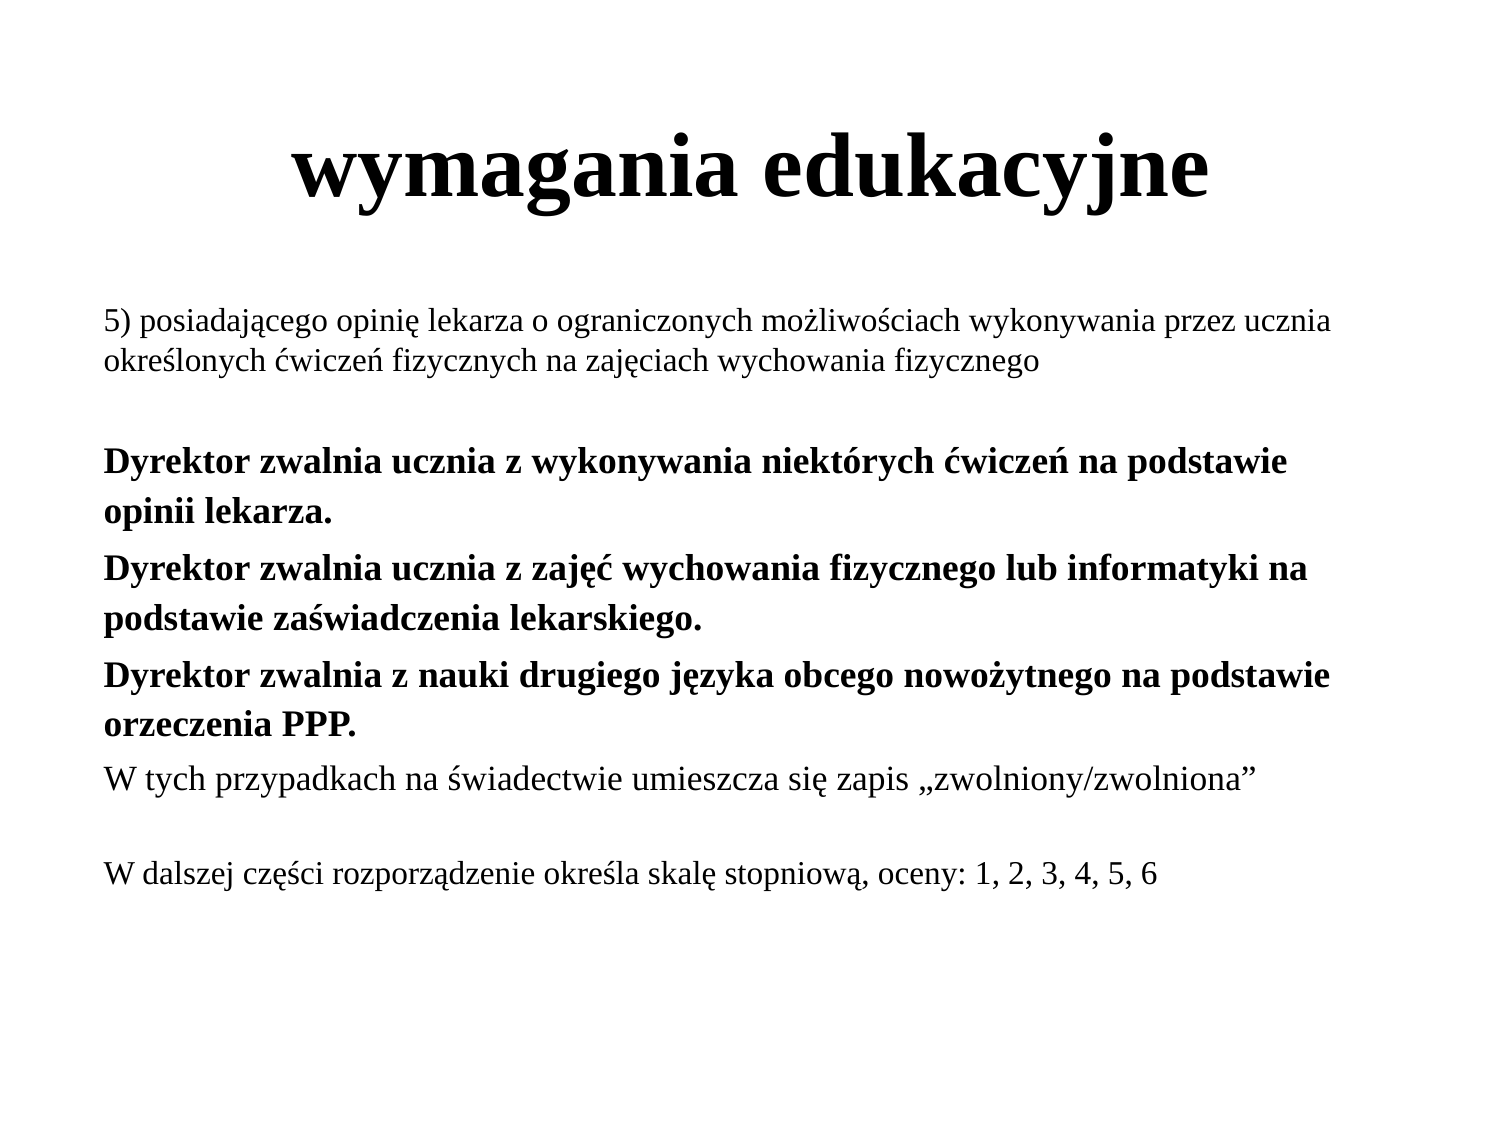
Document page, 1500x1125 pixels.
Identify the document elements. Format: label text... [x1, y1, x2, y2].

title wymagania edukacyjne [76, 66, 1427, 254]
list 5) posiadającego opinię lekarza o ograniczonych możliwościach wykonywania przez ucznia określonych ćwiczeń fizycznych na zajęciach wychowania fizycznego Dyrektor zwalnia ucznia z wykonywania niektórych ćwiczeń na podstawie opinii lekarza. Dyrektor zwalnia ucznia z zajęć wychowania fizycznego lub informatyki na podstawie zaświadczenia lekarskiego. Dyrektor zwalnia z nauki drugiego języka obcego nowożytnego na podstawie orzeczenia PPP. W tych przypadkach na świadectwie umieszcza się zapis „zwolniony/zwolniona” W dalszej części rozporządzenie określa skalę stopniową, oceny: 1, 2, 3, 4, 5, 6 [88, 290, 1400, 1034]
